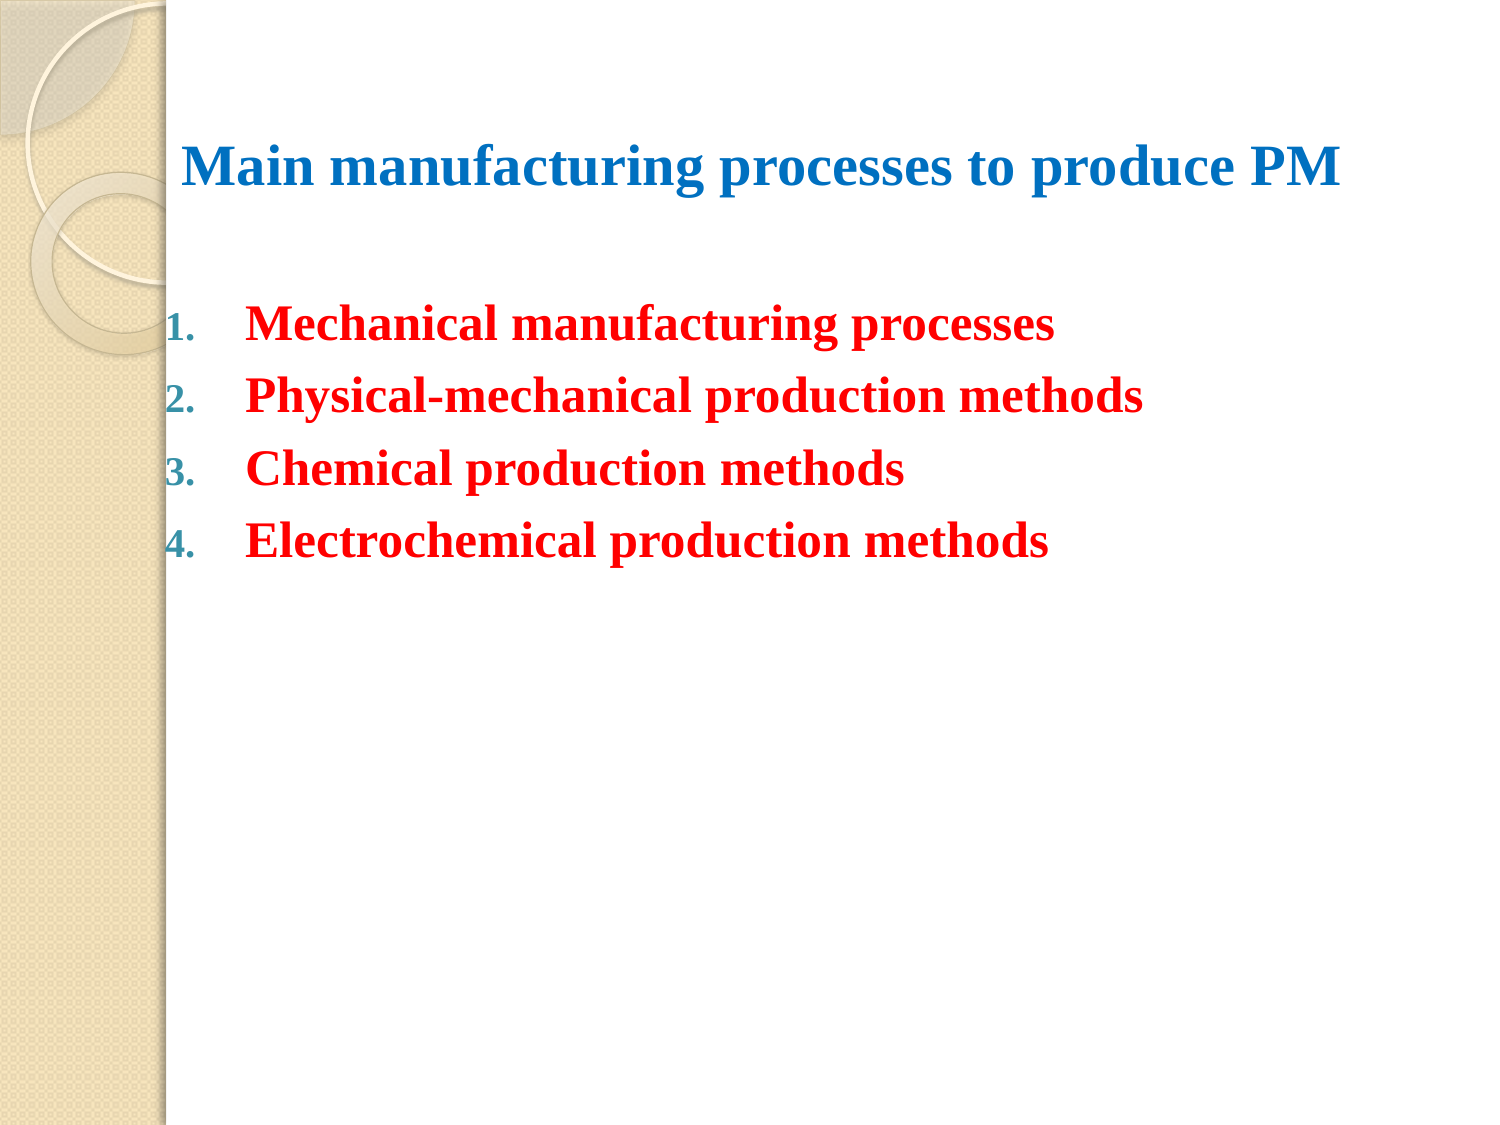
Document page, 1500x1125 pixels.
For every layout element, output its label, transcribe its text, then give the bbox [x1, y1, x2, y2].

list Main manufacturing processes to produce PM Mechanical manufacturing processes Physical-mechanical production methods Chemical production methods Electrochemical production methods [150, 37, 1375, 1075]
